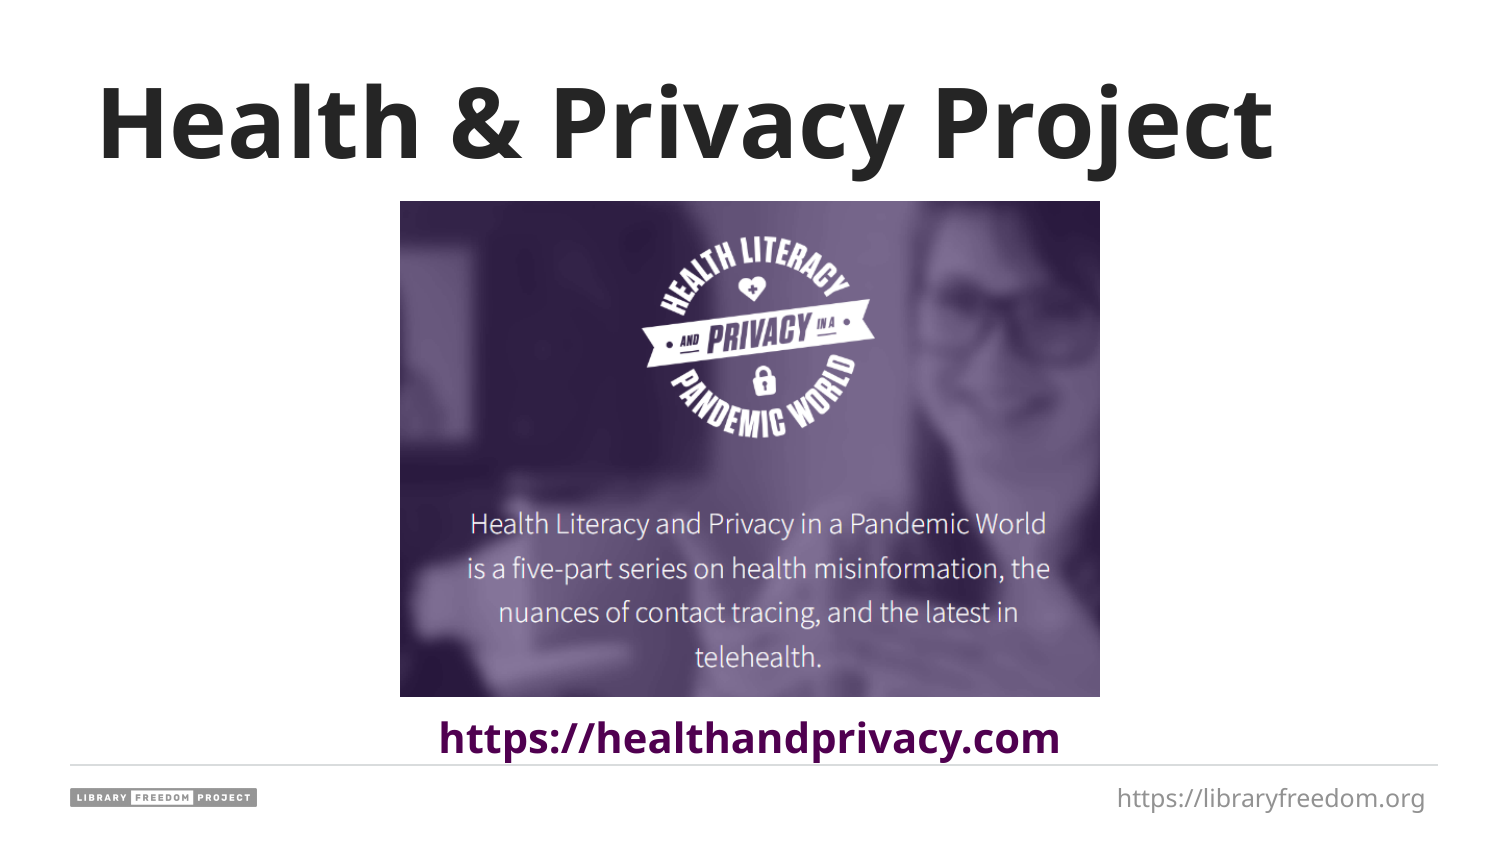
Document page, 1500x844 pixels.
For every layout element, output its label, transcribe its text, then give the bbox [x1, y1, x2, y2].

picture [399, 201, 1100, 698]
picture [70, 788, 257, 807]
title Health & Privacy Project [75, 40, 1425, 144]
text_box https://healthandprivacy.com [292, 697, 1208, 778]
